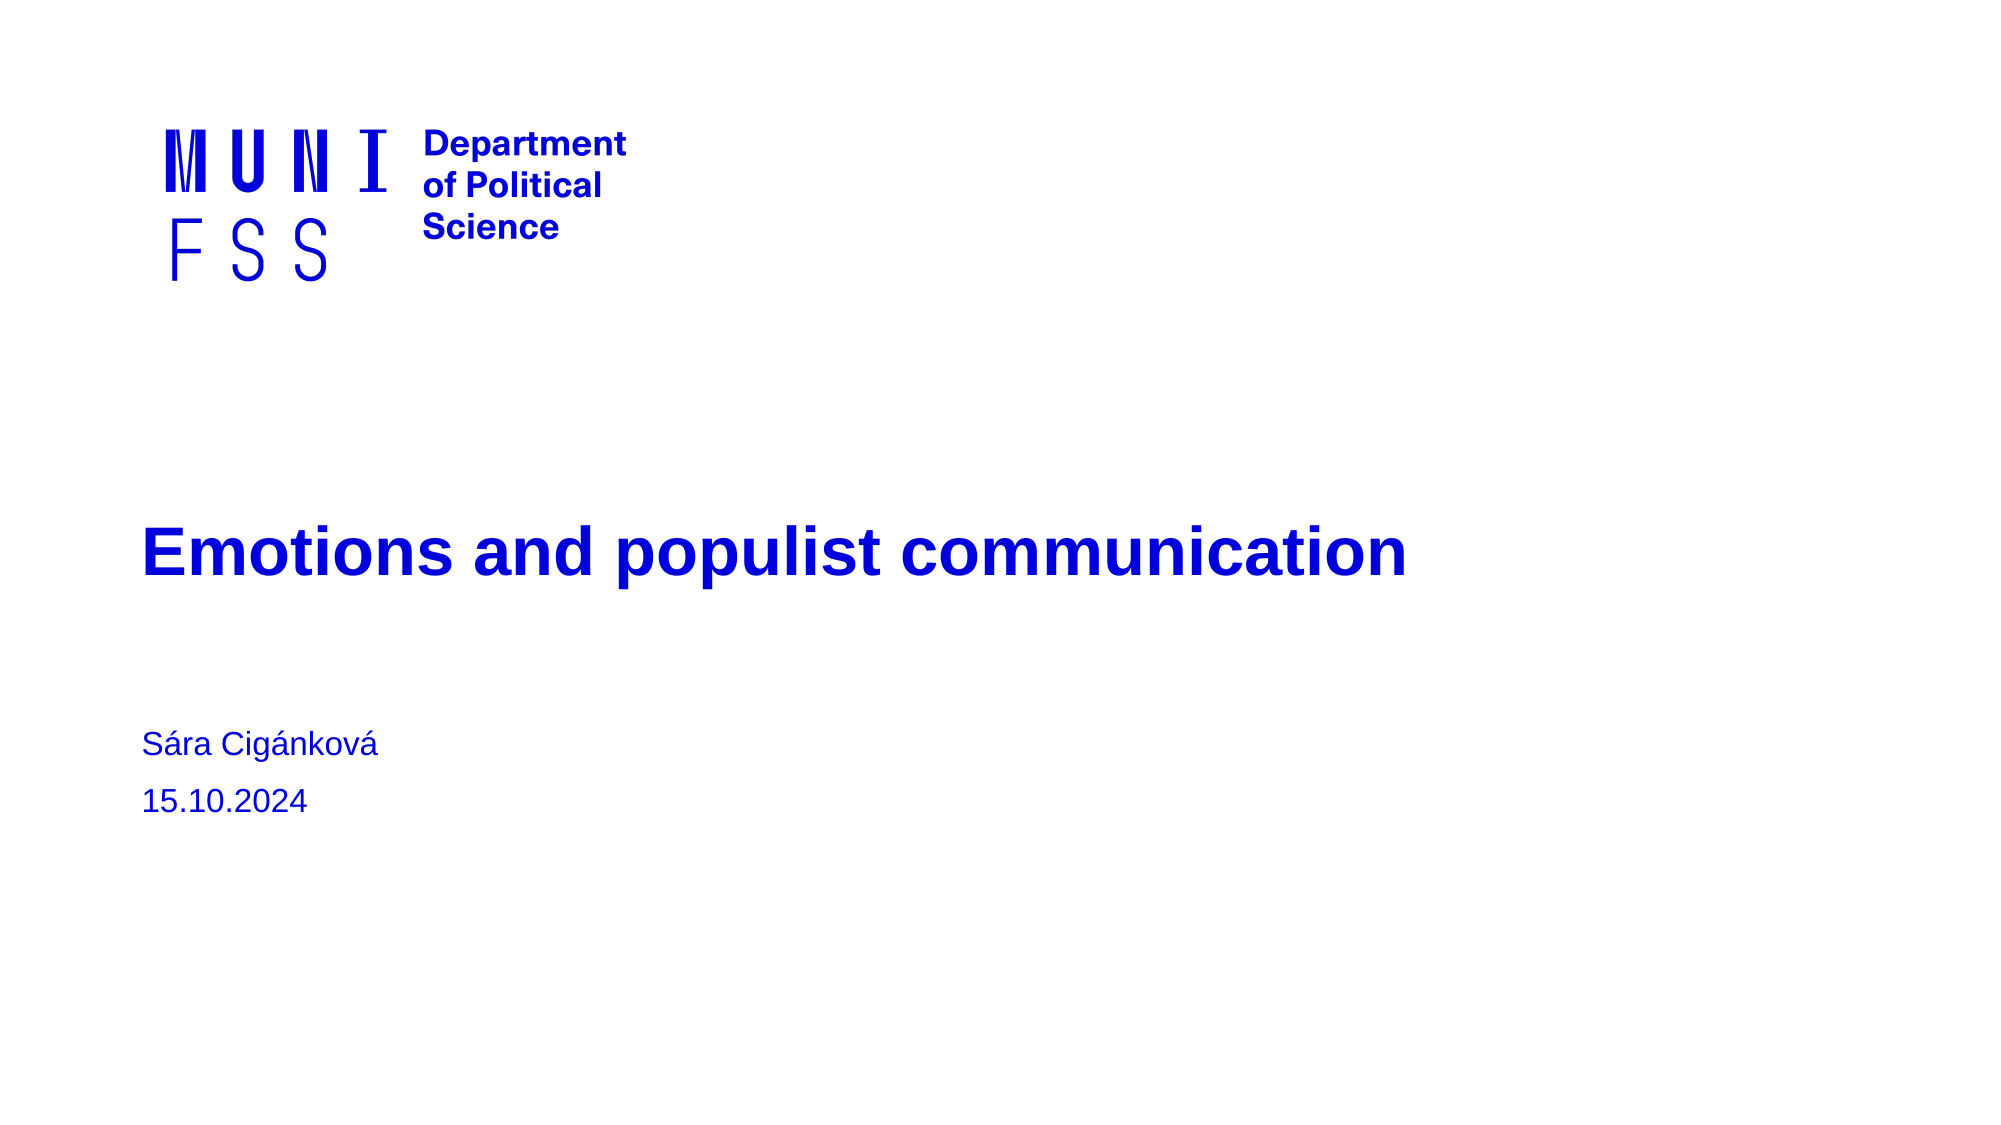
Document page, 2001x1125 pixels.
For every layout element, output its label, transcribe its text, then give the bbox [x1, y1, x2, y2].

title Emotions and populist communication [126, 440, 1627, 599]
text_box Sára Cigánková 15.10.2024 [126, 719, 1369, 842]
picture [126, 90, 665, 320]
